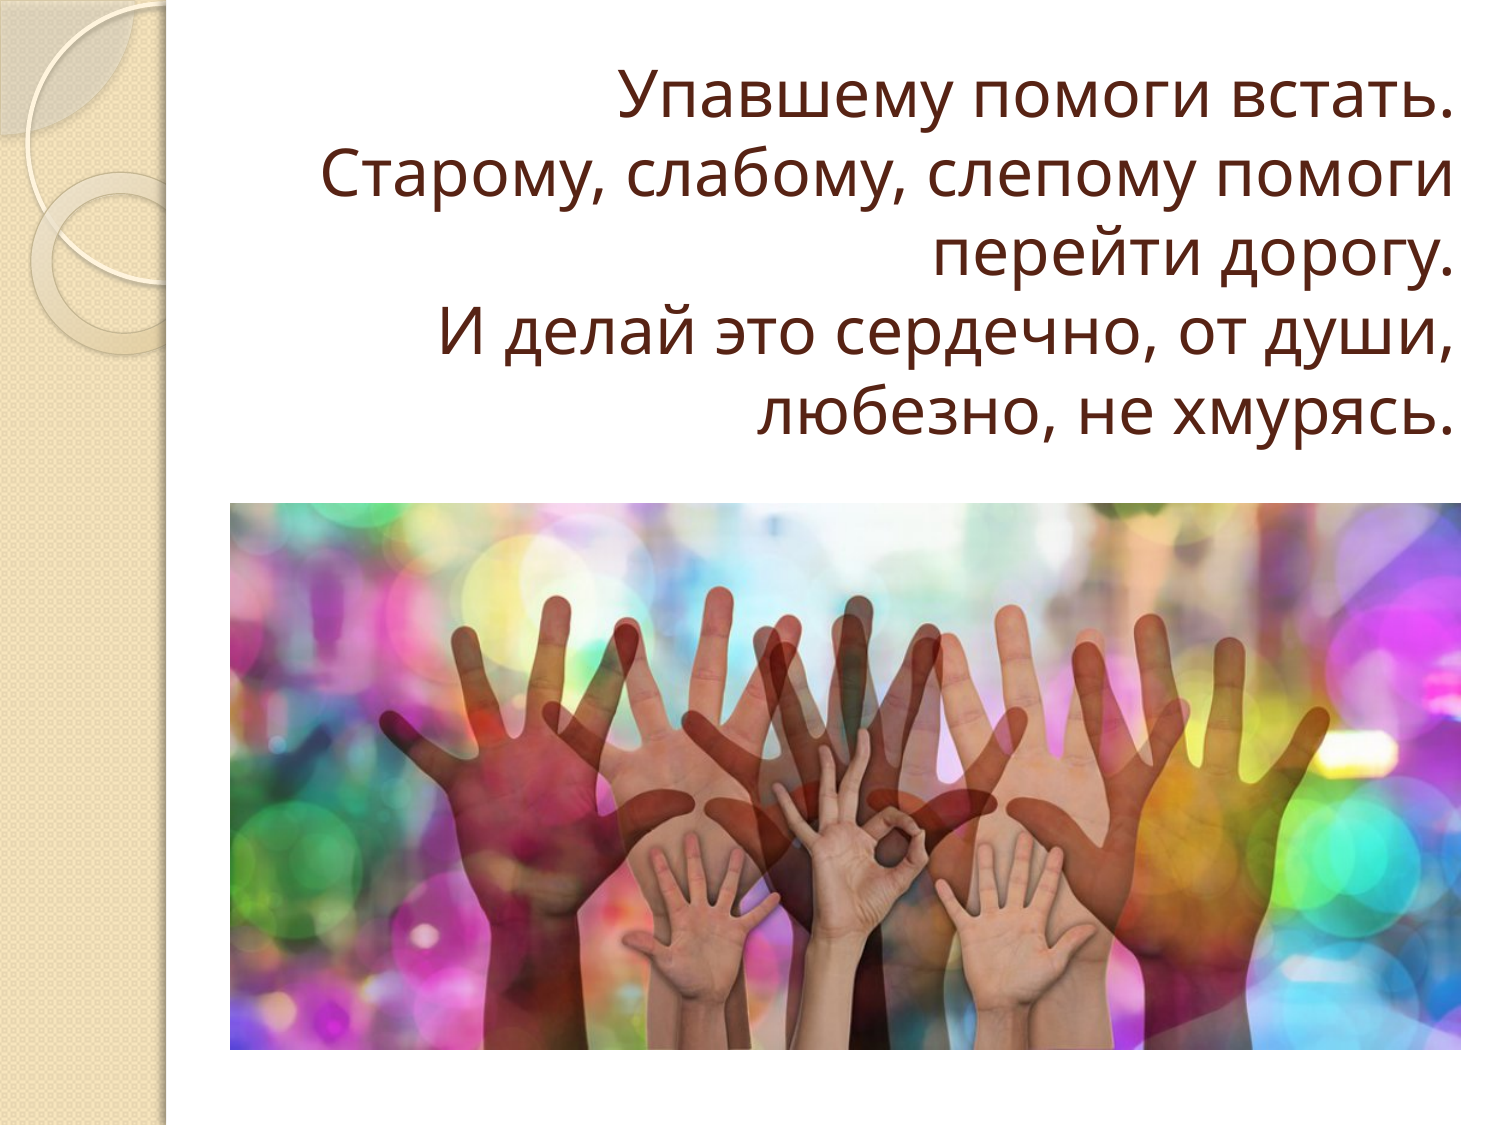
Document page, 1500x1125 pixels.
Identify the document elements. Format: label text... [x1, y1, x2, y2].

title Упавшему помоги встать. Старому, слабому, слепому помоги перейти дорогу. И делай это сердечно, от души, любезно, не хмурясь. [242, 42, 1473, 551]
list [229, 503, 1461, 1051]
